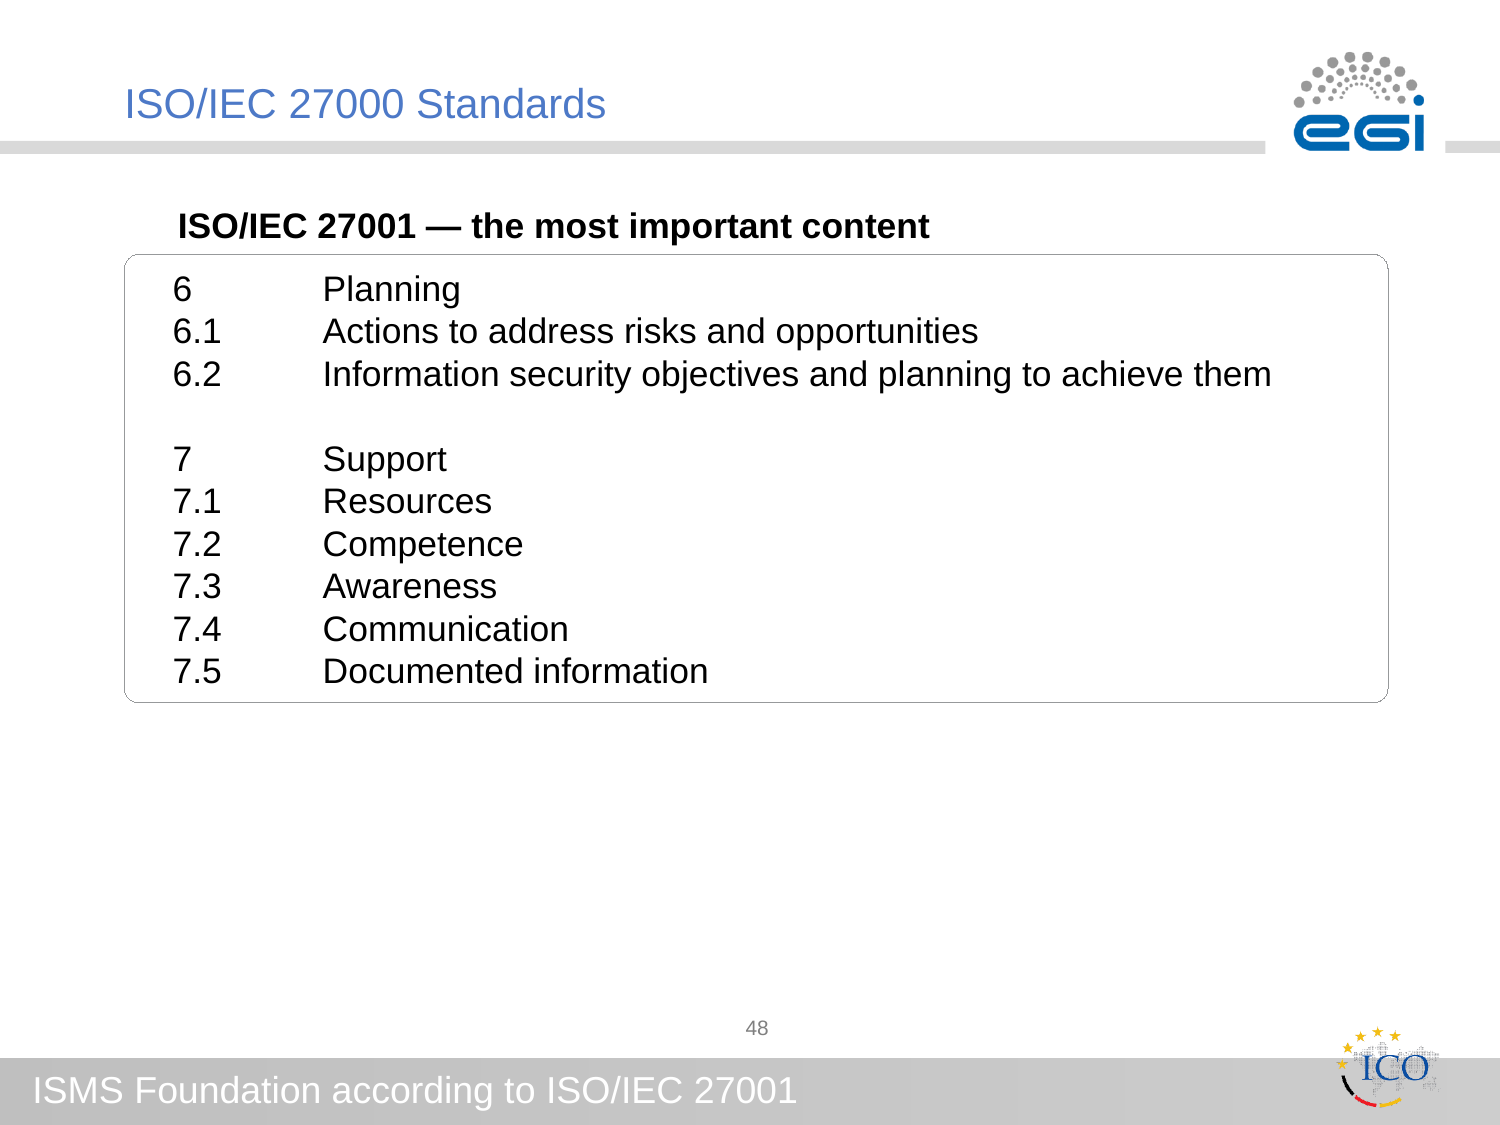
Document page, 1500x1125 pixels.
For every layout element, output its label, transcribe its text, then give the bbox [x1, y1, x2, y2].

text_box ISO/IEC 27001 — the most important content [163, 196, 998, 254]
picture [1336, 1025, 1441, 1108]
text_box 6 Planning 6.1 Actions to address risks and opportunities 6.2 Information security objectives and planning to achieve them 7 Support 7.1 Resources 7.2 Competence 7.3 Awareness 7.4 Communication 7.5 Documented information [124, 254, 1389, 703]
title ISO/IEC 27000 Standards [109, 69, 1267, 138]
picture [1293, 42, 1424, 173]
